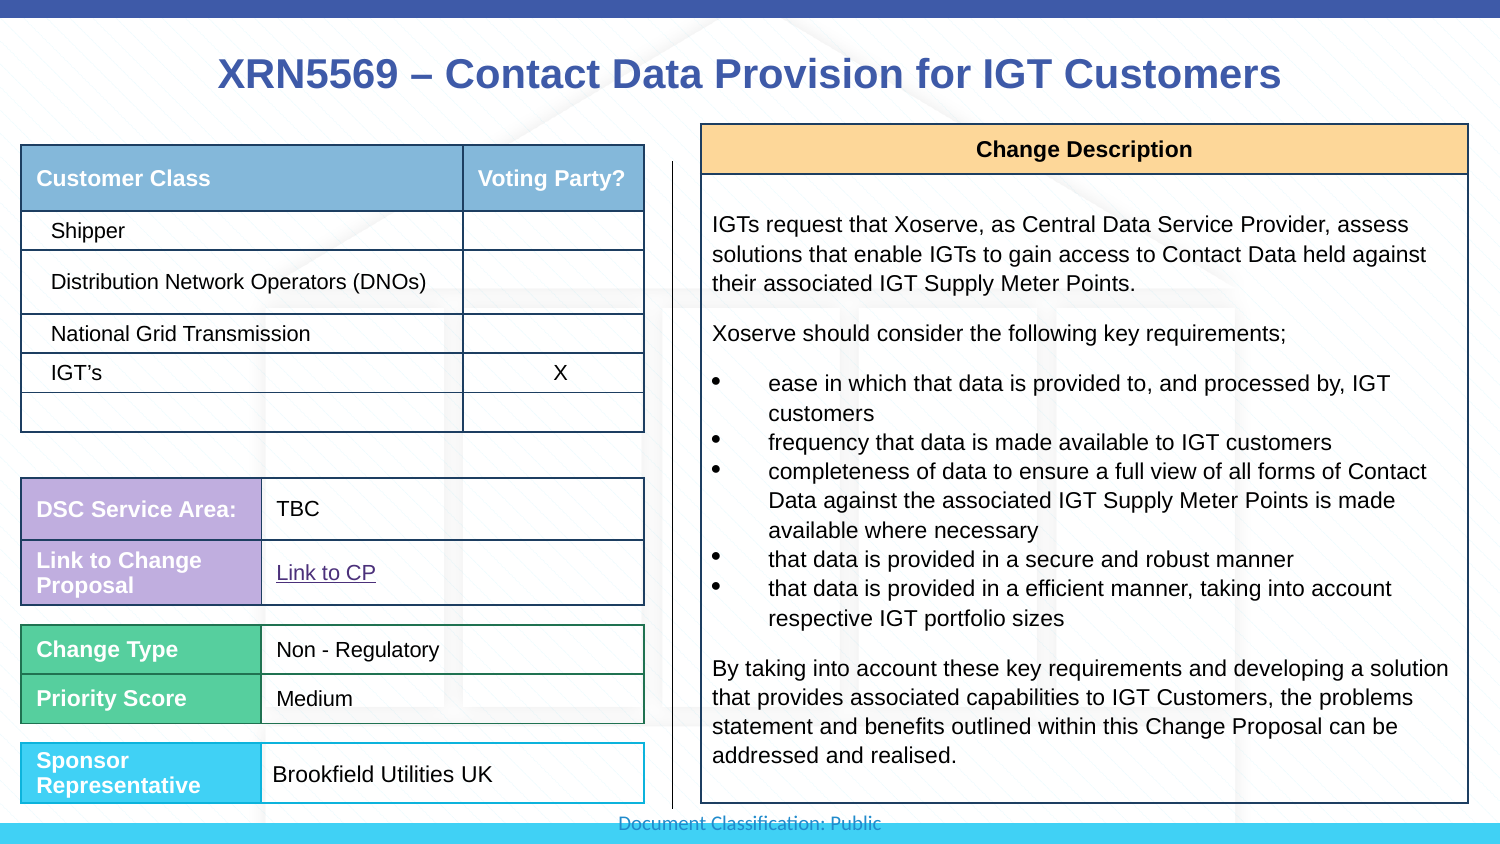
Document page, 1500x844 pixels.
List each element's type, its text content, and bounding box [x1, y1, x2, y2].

table_cell Medium [262, 675, 643, 723]
table_cell [464, 251, 643, 313]
table_header Change Type [22, 626, 260, 673]
table_header Non - Regulatory [262, 626, 643, 673]
table_cell IGTs request that Xoserve, as Central Data Service Provider, assess solutions that enable IGTs to gain access to Contact Data held against their associated IGT Supply Meter Points. Xoserve should consider the following key requirements; ease in which that data is provided to, and processed by, IGT customers frequency that data is made available to IGT customers completeness of data to ensure a full view of all forms of Contact Data against the associated IGT Supply Meter Points is made available where necessary that data is provided in a secure and robust manner that data is provided in a efficient manner, taking into account respective IGT portfolio sizes By taking into account these key requirements and developing a solution that provides associated capabilities to IGT Customers, the problems statement and benefits outlined within this Change Proposal can be addressed and realised. [702, 175, 1467, 802]
table_cell Distribution Network Operators (DNOs) [22, 251, 462, 313]
table_cell [464, 393, 643, 431]
table_cell Link to CP [262, 541, 643, 604]
table_cell [22, 393, 462, 431]
table_header Sponsor Representative [22, 744, 260, 802]
table_cell X [464, 354, 643, 392]
table_cell Priority Score [22, 675, 260, 723]
table_cell Shipper [22, 212, 462, 249]
table_cell [464, 315, 643, 352]
table_cell National Grid Transmission [22, 315, 462, 352]
table_header Change Description [702, 125, 1467, 173]
picture [0, 107, 1500, 844]
table_cell IGT’s [22, 354, 462, 392]
table_header Customer Class [22, 146, 462, 210]
table_cell [464, 212, 643, 249]
title XRN5569 – Contact Data Provision for IGT Customers [0, 36, 1500, 107]
table_header Voting Party? [464, 146, 643, 210]
table_header Brookfield Utilities UK [262, 744, 643, 802]
table_cell Link to Change Proposal [22, 541, 261, 604]
picture [0, 0, 1500, 36]
table_header TBC [262, 479, 643, 539]
table_header DSC Service Area: [22, 479, 261, 539]
